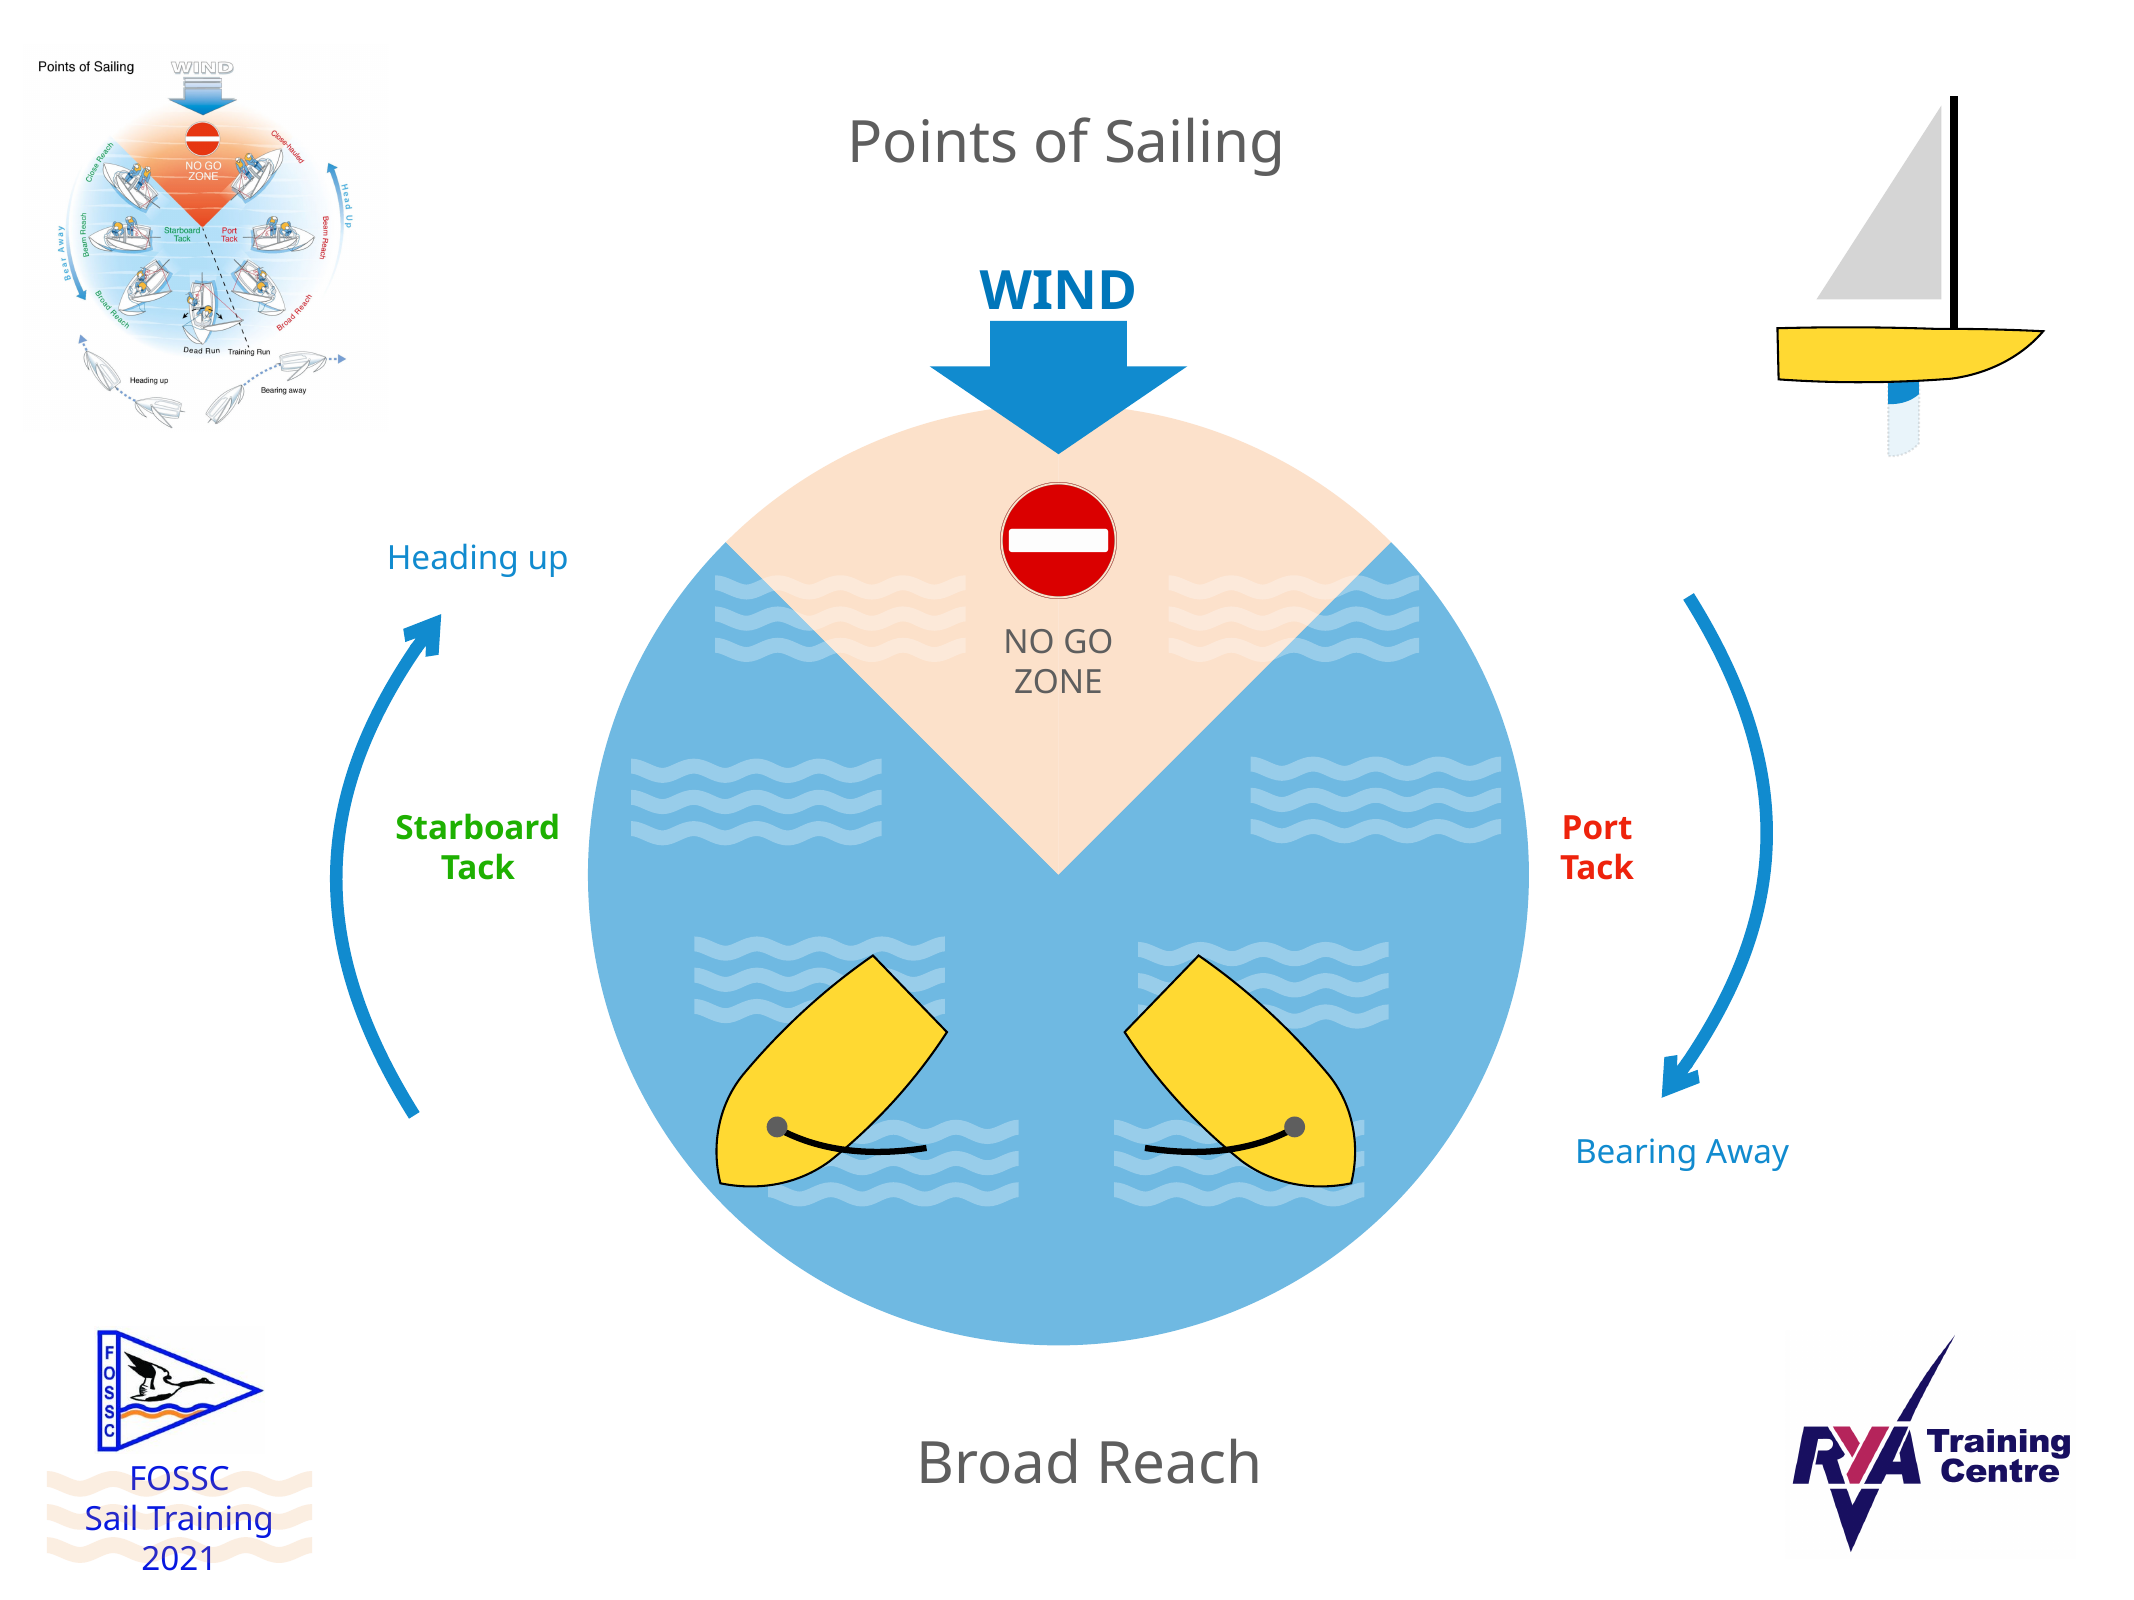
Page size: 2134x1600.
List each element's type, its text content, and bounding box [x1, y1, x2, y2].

text_box Broad Reach [908, 1417, 1271, 1504]
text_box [1777, 95, 2044, 457]
picture [1785, 1330, 2076, 1559]
text_box Points of Sailing [839, 96, 1294, 183]
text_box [1114, 947, 1397, 1230]
picture [94, 1326, 265, 1454]
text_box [338, 246, 1795, 1353]
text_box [675, 947, 957, 1230]
picture [23, 44, 389, 432]
